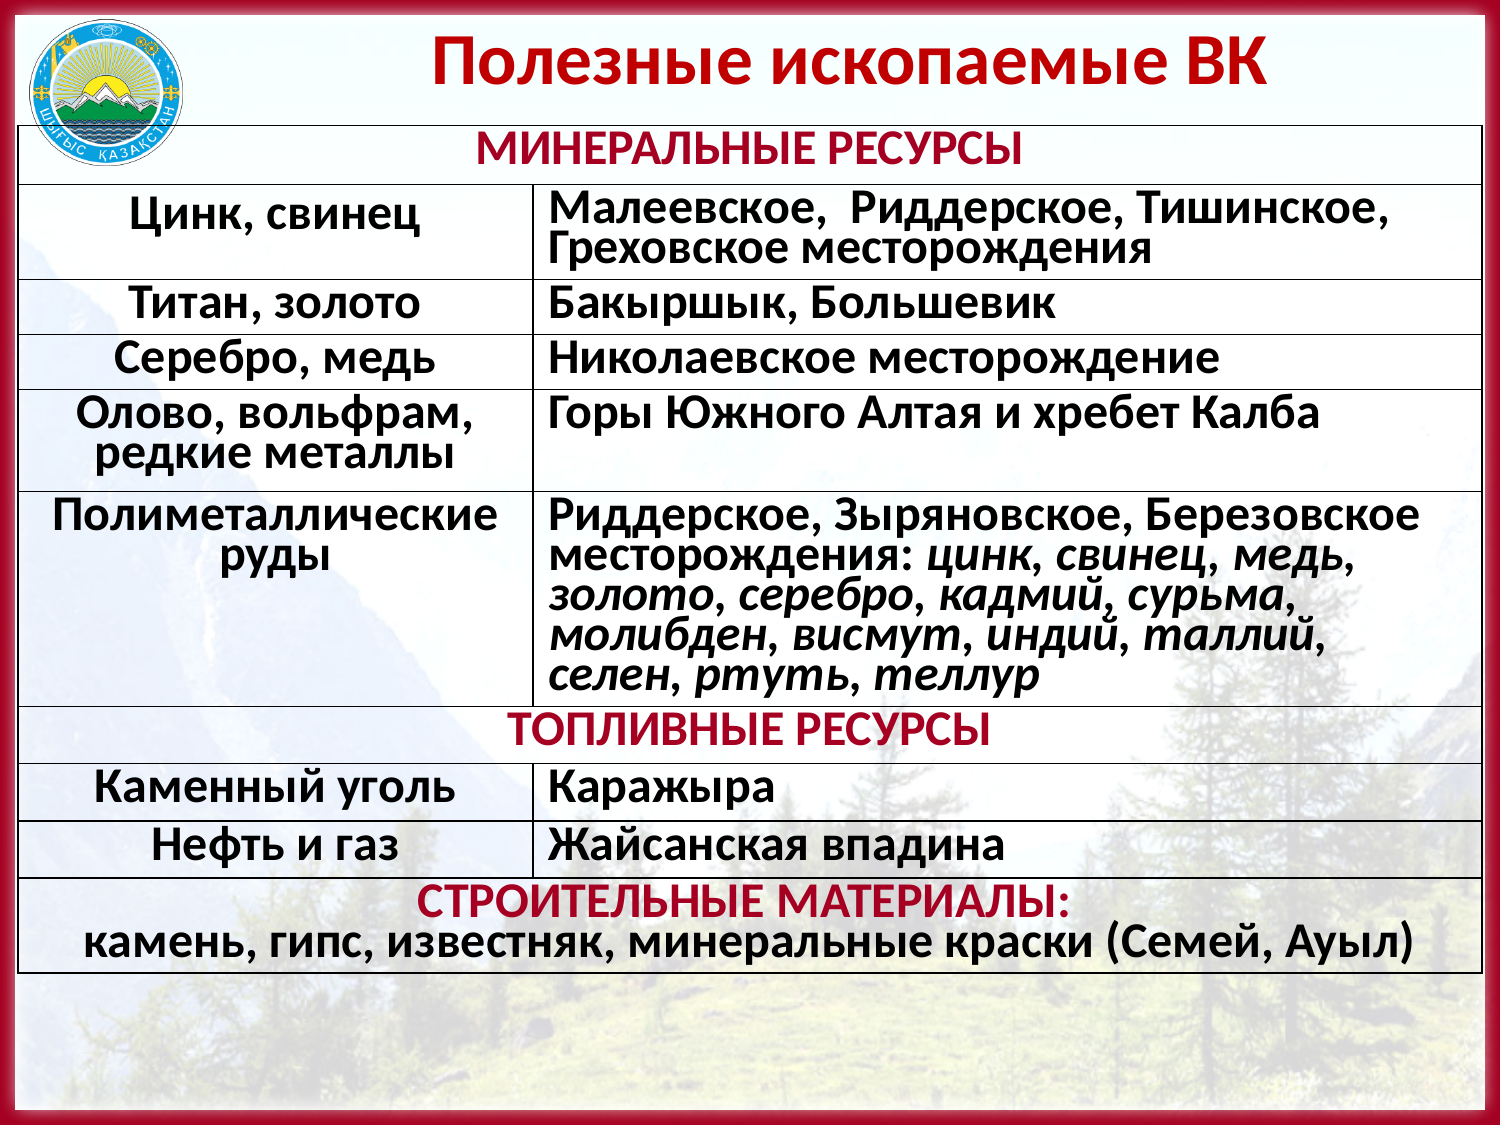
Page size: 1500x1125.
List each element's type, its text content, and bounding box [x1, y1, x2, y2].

table_cell СТРОИТЕЛЬНЫЕ МАТЕРИАЛЫ: камень, гипс, известняк, минеральные краски (Семей, Ауыл) [19, 879, 1481, 972]
table_header МИНЕРАЛЬНЫЕ РЕСУРСЫ [19, 126, 1481, 184]
table_cell Малеевское, Риддерское, Тишинское, Греховское месторождения [534, 185, 1481, 279]
table_cell Полиметаллические руды [19, 492, 532, 706]
table_cell Риддерское, Зыряновское, Березовское месторождения: цинк, свинец, медь, золото, серебро, кадмий, сурьма, молибден, висмут, индий, таллий, селен, ртуть, теллур [534, 492, 1481, 706]
table_cell ТОПЛИВНЫЕ РЕСУРСЫ [19, 707, 1481, 763]
table_cell Цинк, свинец [19, 185, 532, 279]
table_cell Каражыра [534, 764, 1481, 820]
table_cell Нефть и газ [19, 822, 532, 877]
table_cell Жайсанская впадина [534, 822, 1481, 877]
table_cell Николаевское месторождение [534, 335, 1481, 389]
picture [29, 19, 183, 125]
table_cell Олово, вольфрам, редкие металлы [19, 390, 532, 491]
table_cell Серебро, медь [19, 335, 532, 389]
table_cell Каменный уголь [19, 764, 532, 820]
table_cell Титан, золото [19, 280, 532, 334]
table_cell Бакыршык, Большевик [534, 280, 1481, 334]
table_cell Горы Южного Алтая и хребет Калба [534, 390, 1481, 491]
title Полезные ископаемые ВК [242, 3, 1459, 108]
